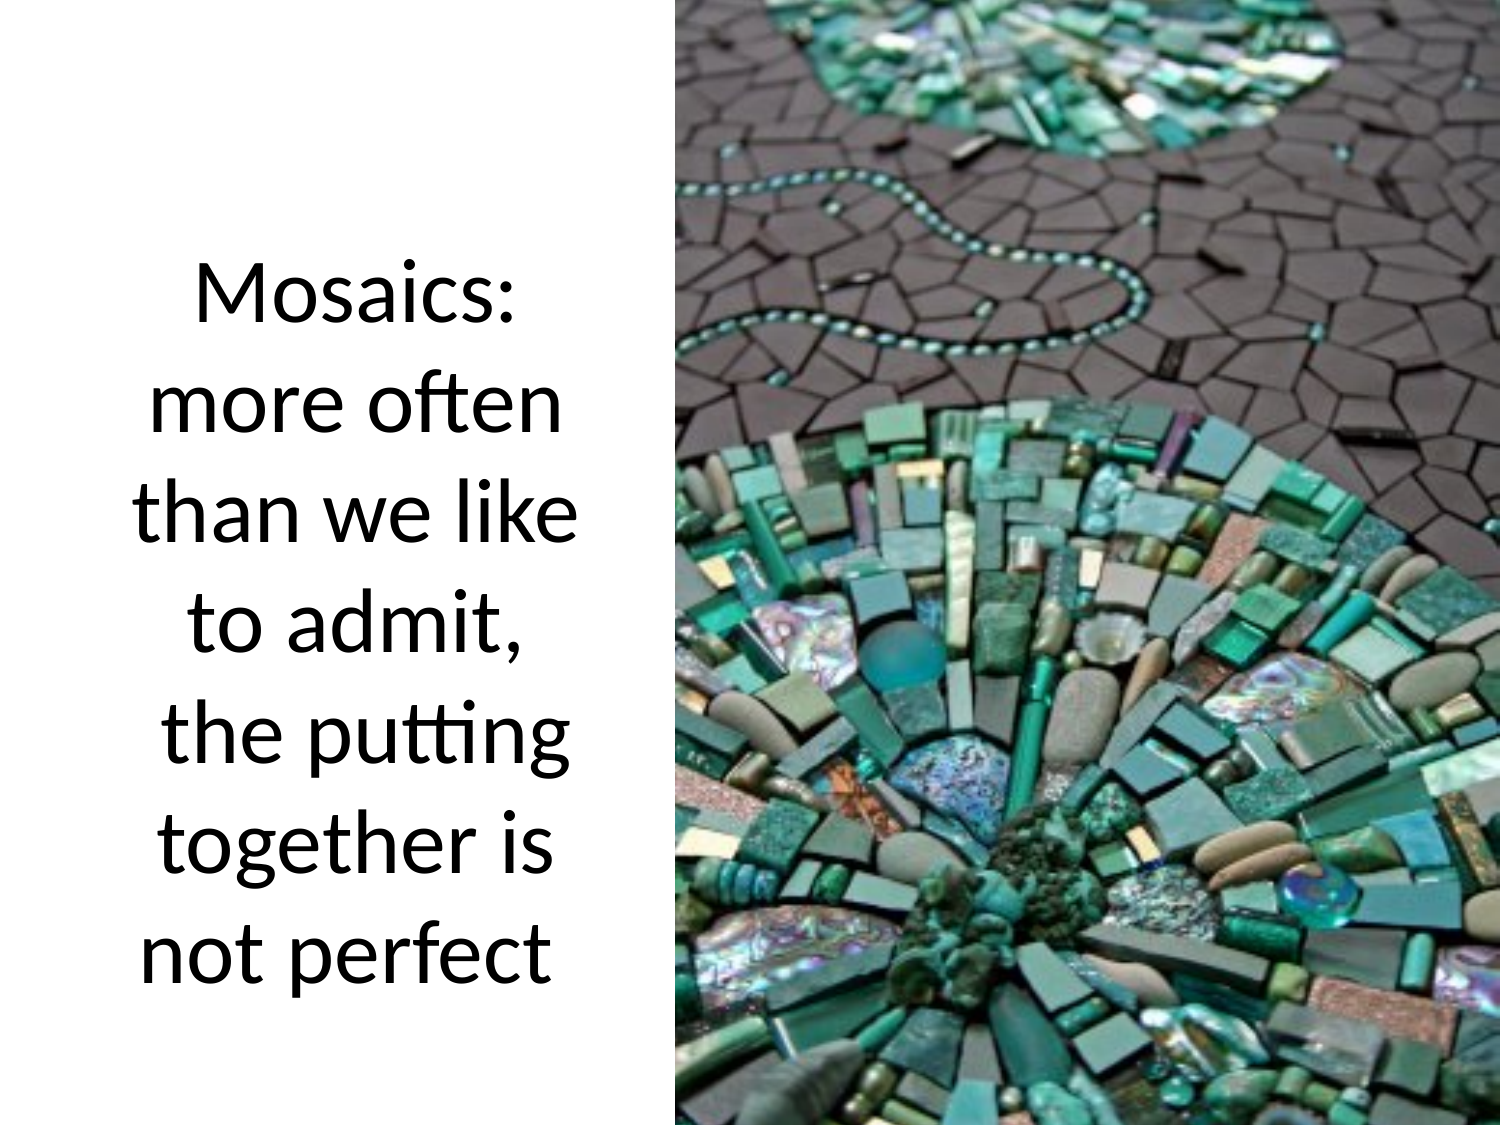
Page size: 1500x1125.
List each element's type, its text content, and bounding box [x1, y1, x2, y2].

title Mosaics: more often than we like to admit, the putting together is not perfect [75, 182, 638, 1050]
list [674, 0, 1500, 1125]
